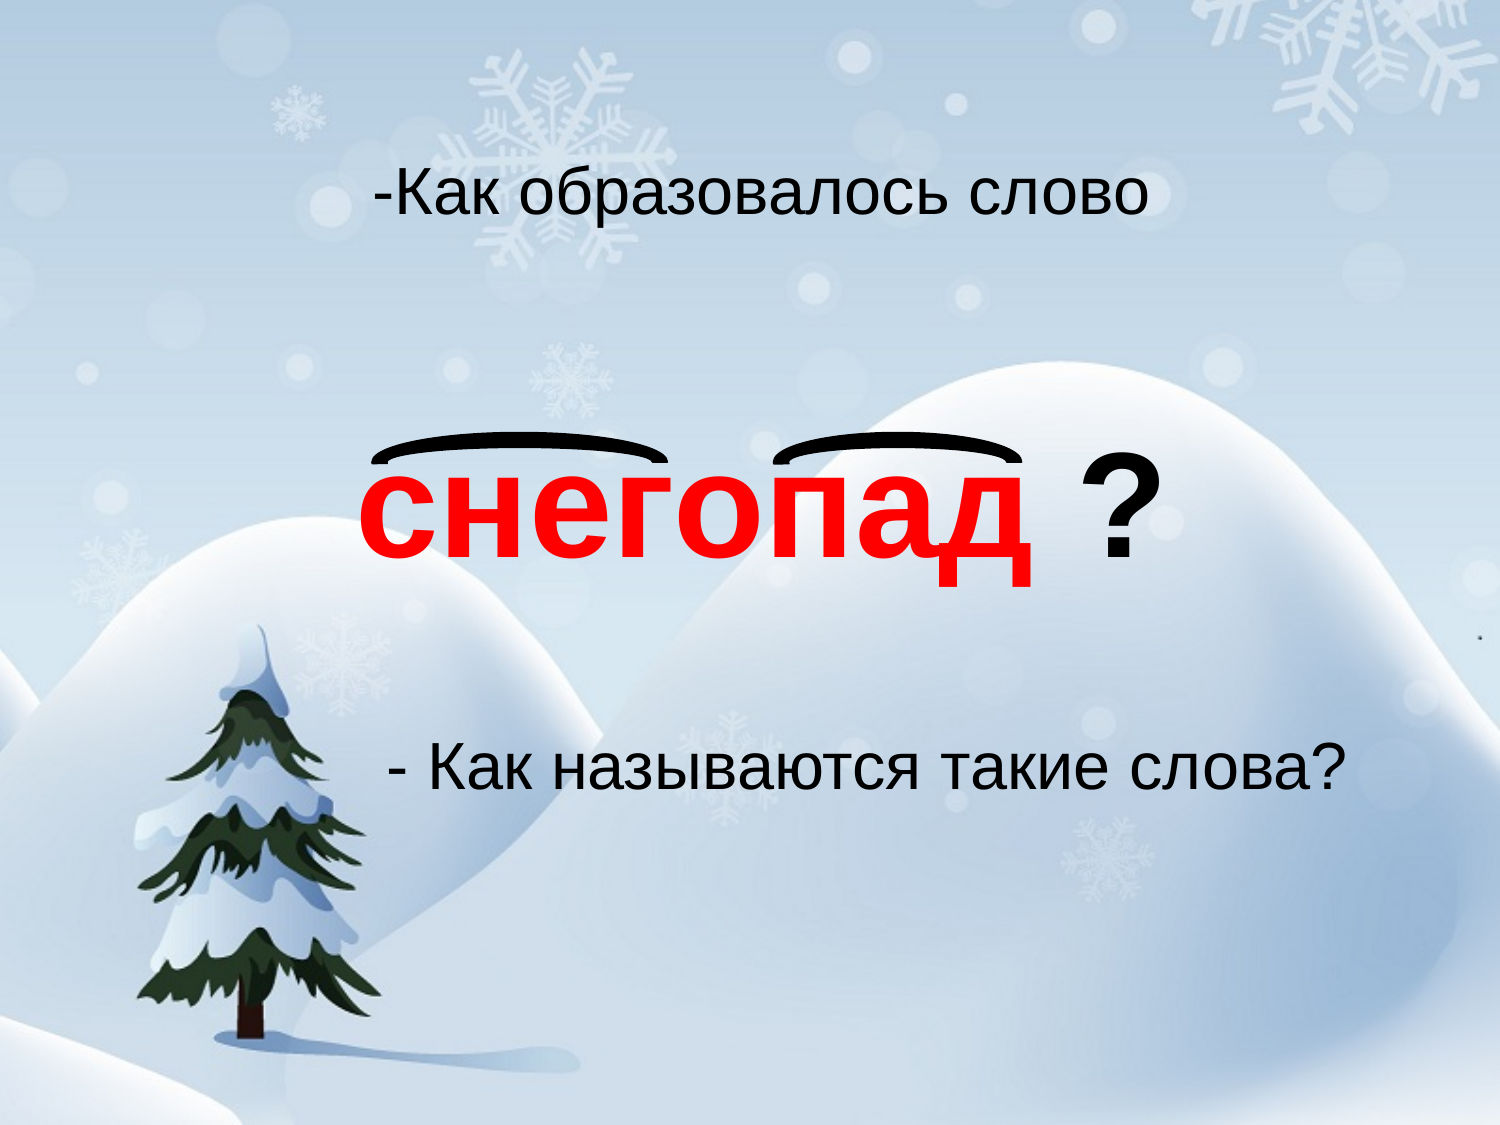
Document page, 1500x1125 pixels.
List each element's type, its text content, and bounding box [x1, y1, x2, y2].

picture [0, 0, 1500, 1125]
text_box - Как называются такие слова? [371, 715, 1424, 811]
text_box [773, 432, 1022, 464]
text_box -Как образовалось слово снегопад ? [123, 140, 1400, 596]
text_box [371, 432, 668, 464]
